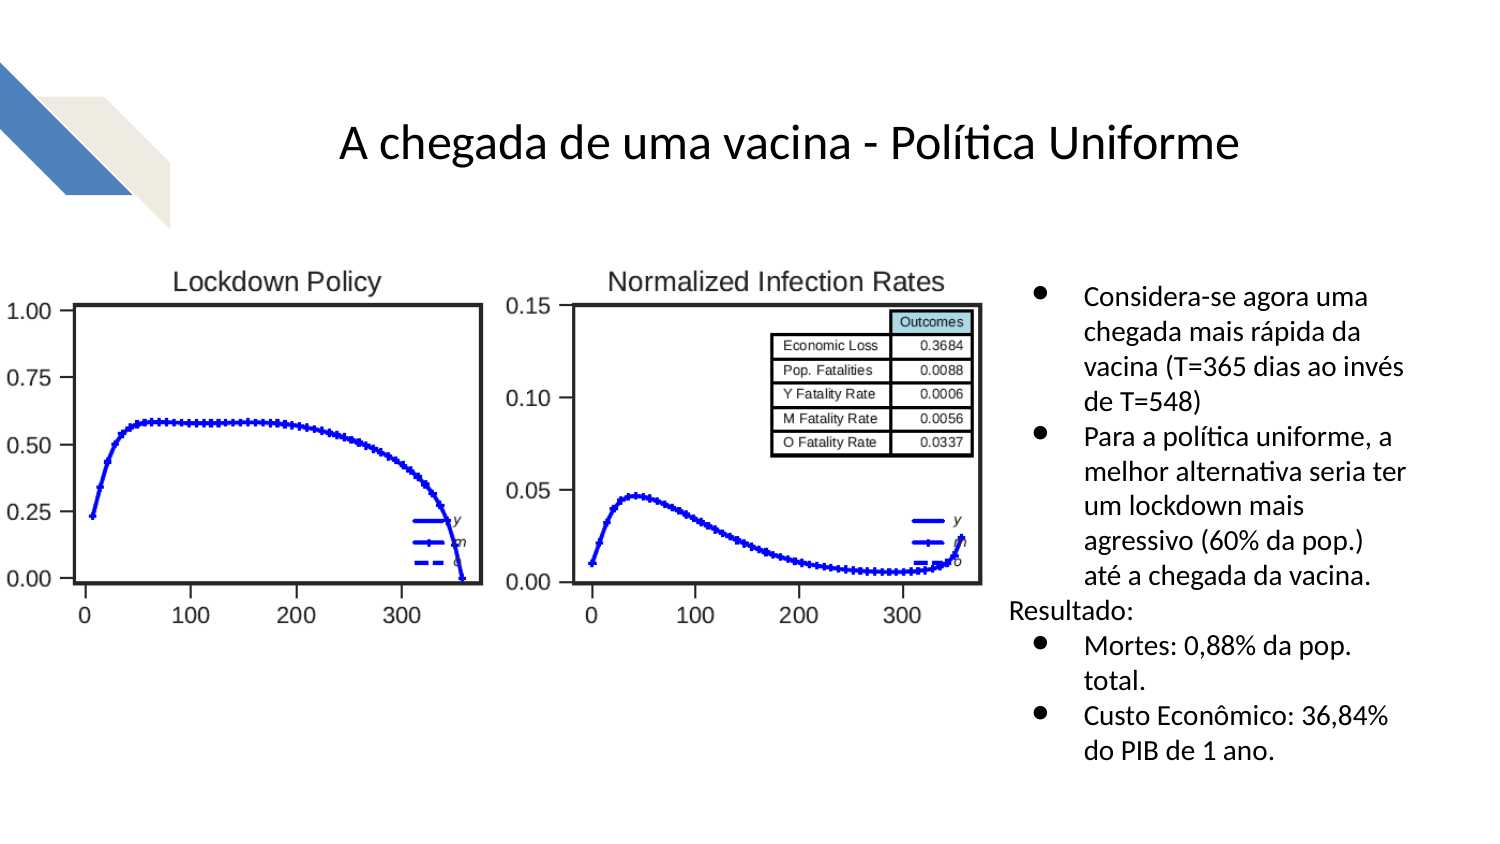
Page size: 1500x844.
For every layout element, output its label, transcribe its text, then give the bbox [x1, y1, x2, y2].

title A chegada de uma vacina - Política Uniforme [212, 64, 1368, 215]
text_box Considera-se agora uma chegada mais rápida da vacina (T=365 dias ao invés de T=548) Para a política uniforme, a melhor alternativa seria ter um lockdown mais agressivo (60% da pop.) até a chegada da vacina. Resultado: Mortes: 0,88% da pop. total. Custo Econômico: 36,84% do PIB de 1 ano. [993, 261, 1426, 782]
picture [0, 261, 991, 636]
